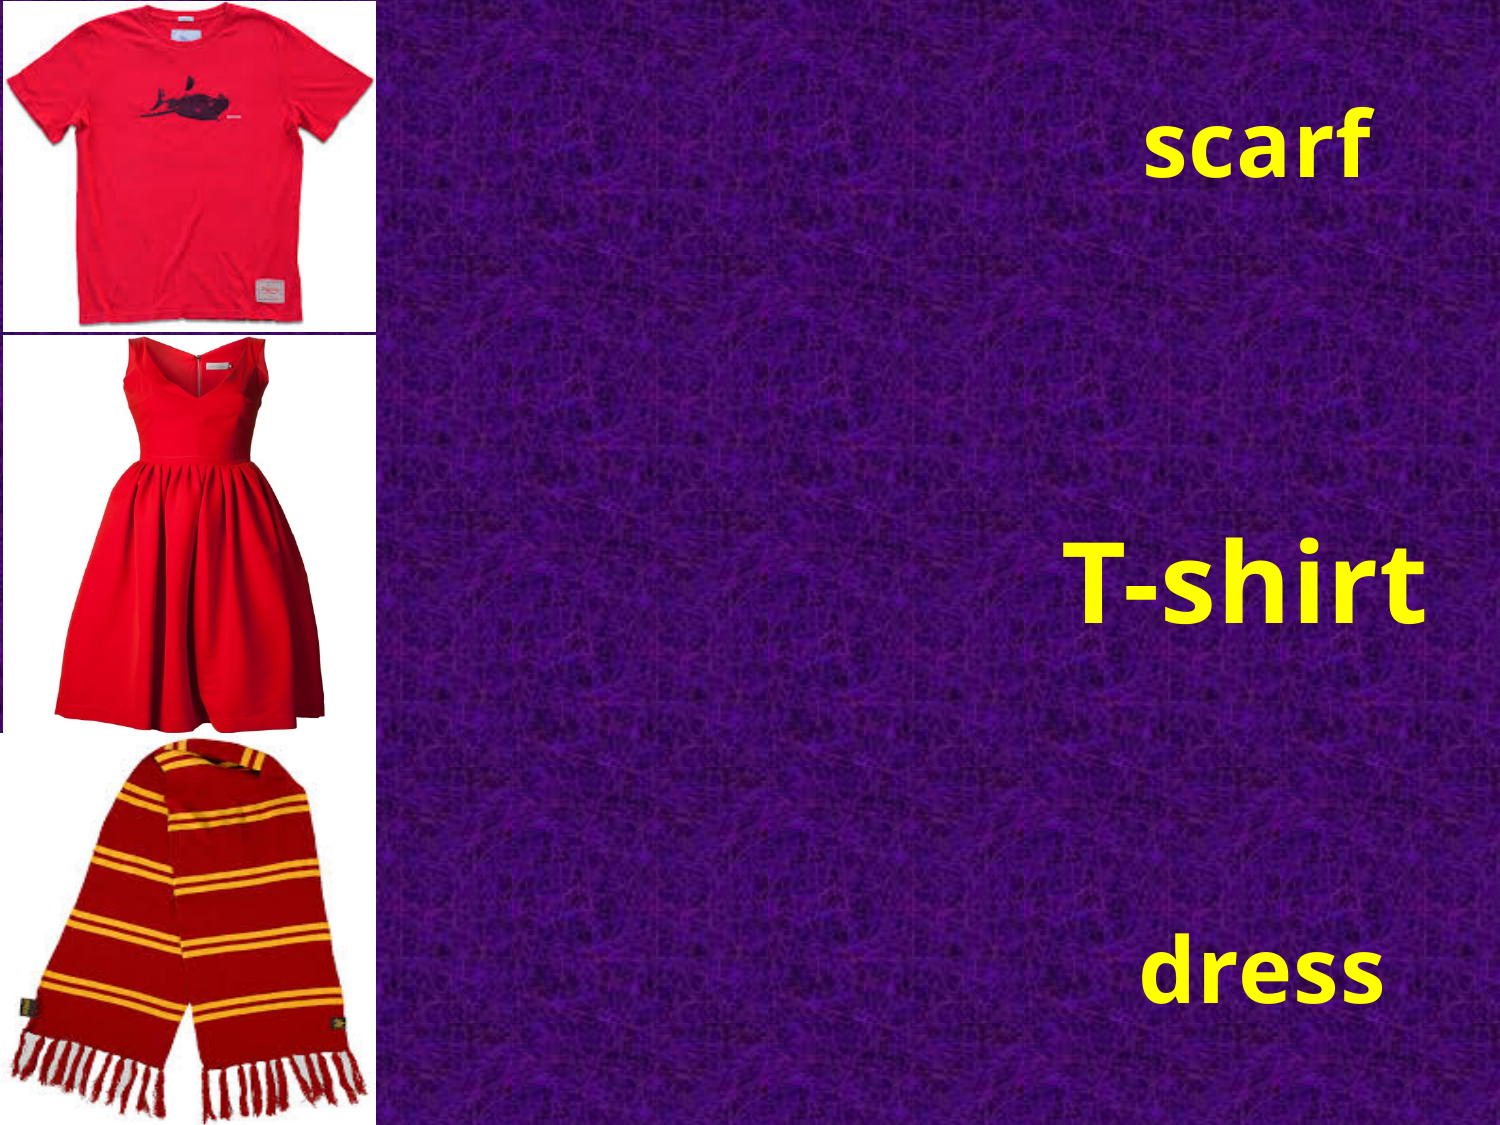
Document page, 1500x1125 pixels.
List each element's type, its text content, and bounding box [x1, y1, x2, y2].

text_box T-shirt [1046, 503, 1445, 654]
text_box scarf [1127, 78, 1387, 203]
text_box dress [1124, 905, 1401, 1030]
picture [0, 0, 1500, 1125]
